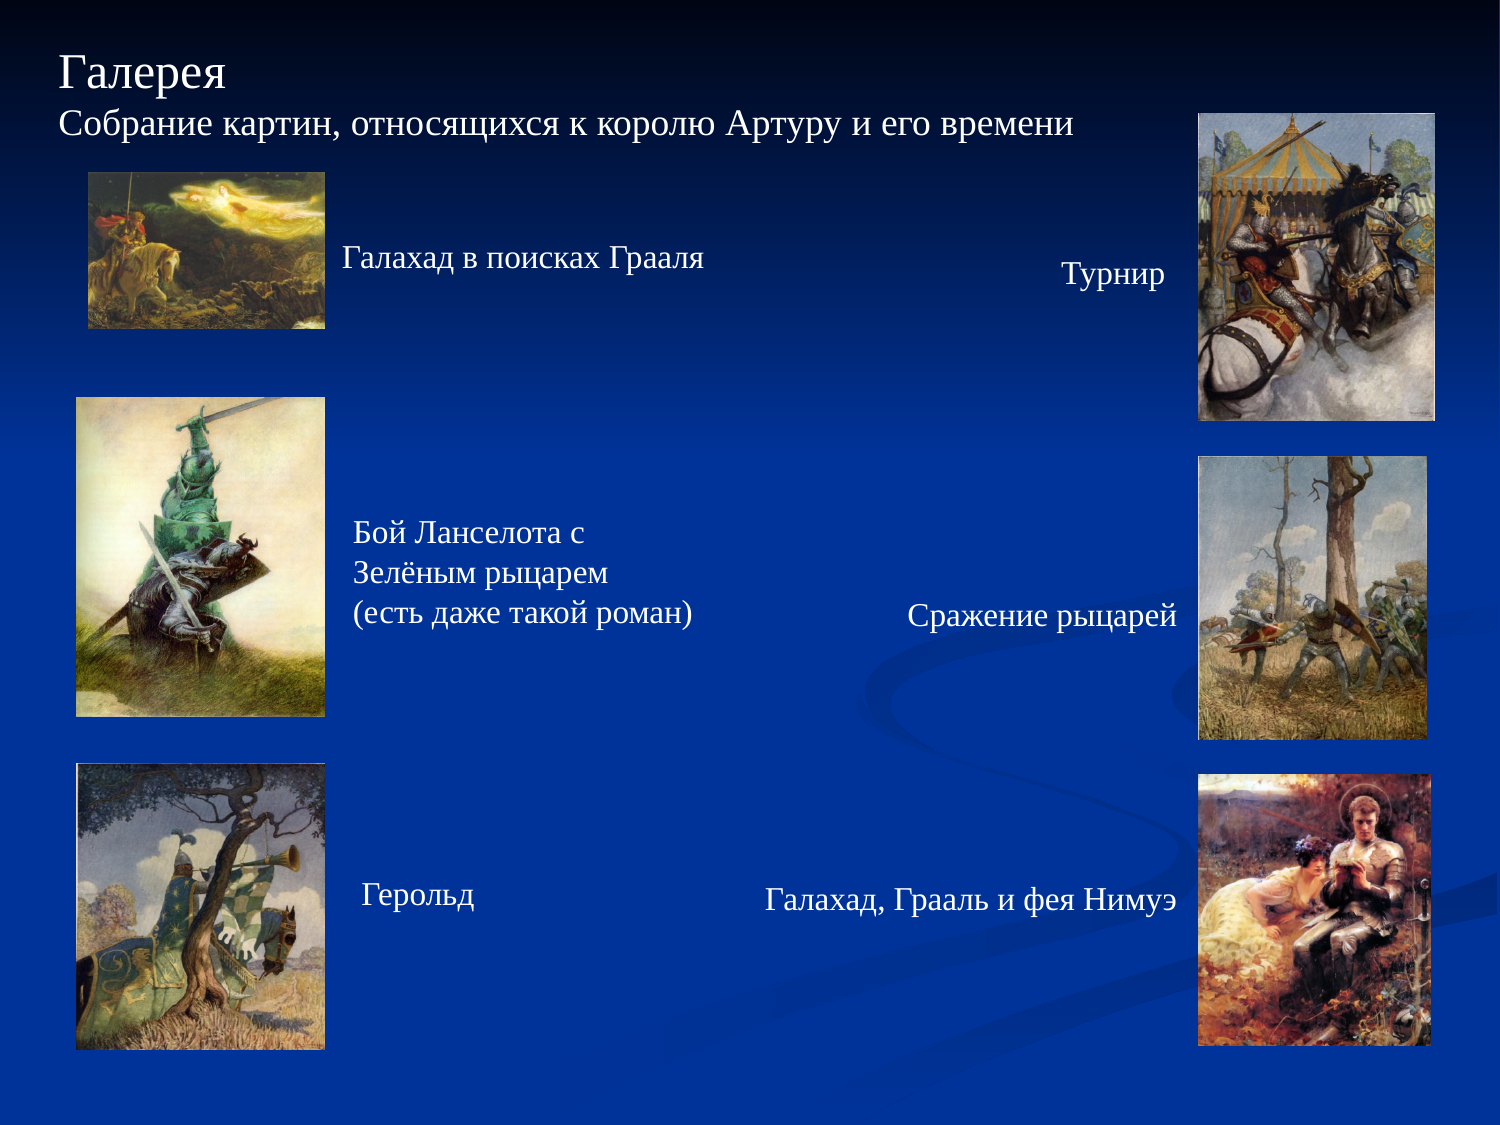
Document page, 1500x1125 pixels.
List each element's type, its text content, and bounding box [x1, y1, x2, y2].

picture [76, 396, 325, 717]
text_box Сражение рыцарей [892, 586, 1193, 641]
text_box Герольд [346, 865, 490, 920]
picture [1198, 774, 1431, 1046]
picture [1198, 113, 1435, 421]
picture [76, 762, 325, 1050]
text_box Галахад, Грааль и фея Нимуэ [749, 869, 1193, 925]
text_box Галахад в поисках Грааля [331, 227, 720, 283]
text_box Бой Ланселота с Зелёным рыцарем (есть даже такой роман) [338, 503, 709, 638]
text_box Галерея Собрание картин, относящихся к королю Артуру и его времени [43, 30, 1091, 151]
picture [88, 172, 325, 329]
picture [1198, 455, 1427, 740]
text_box Турнир [1046, 243, 1181, 299]
